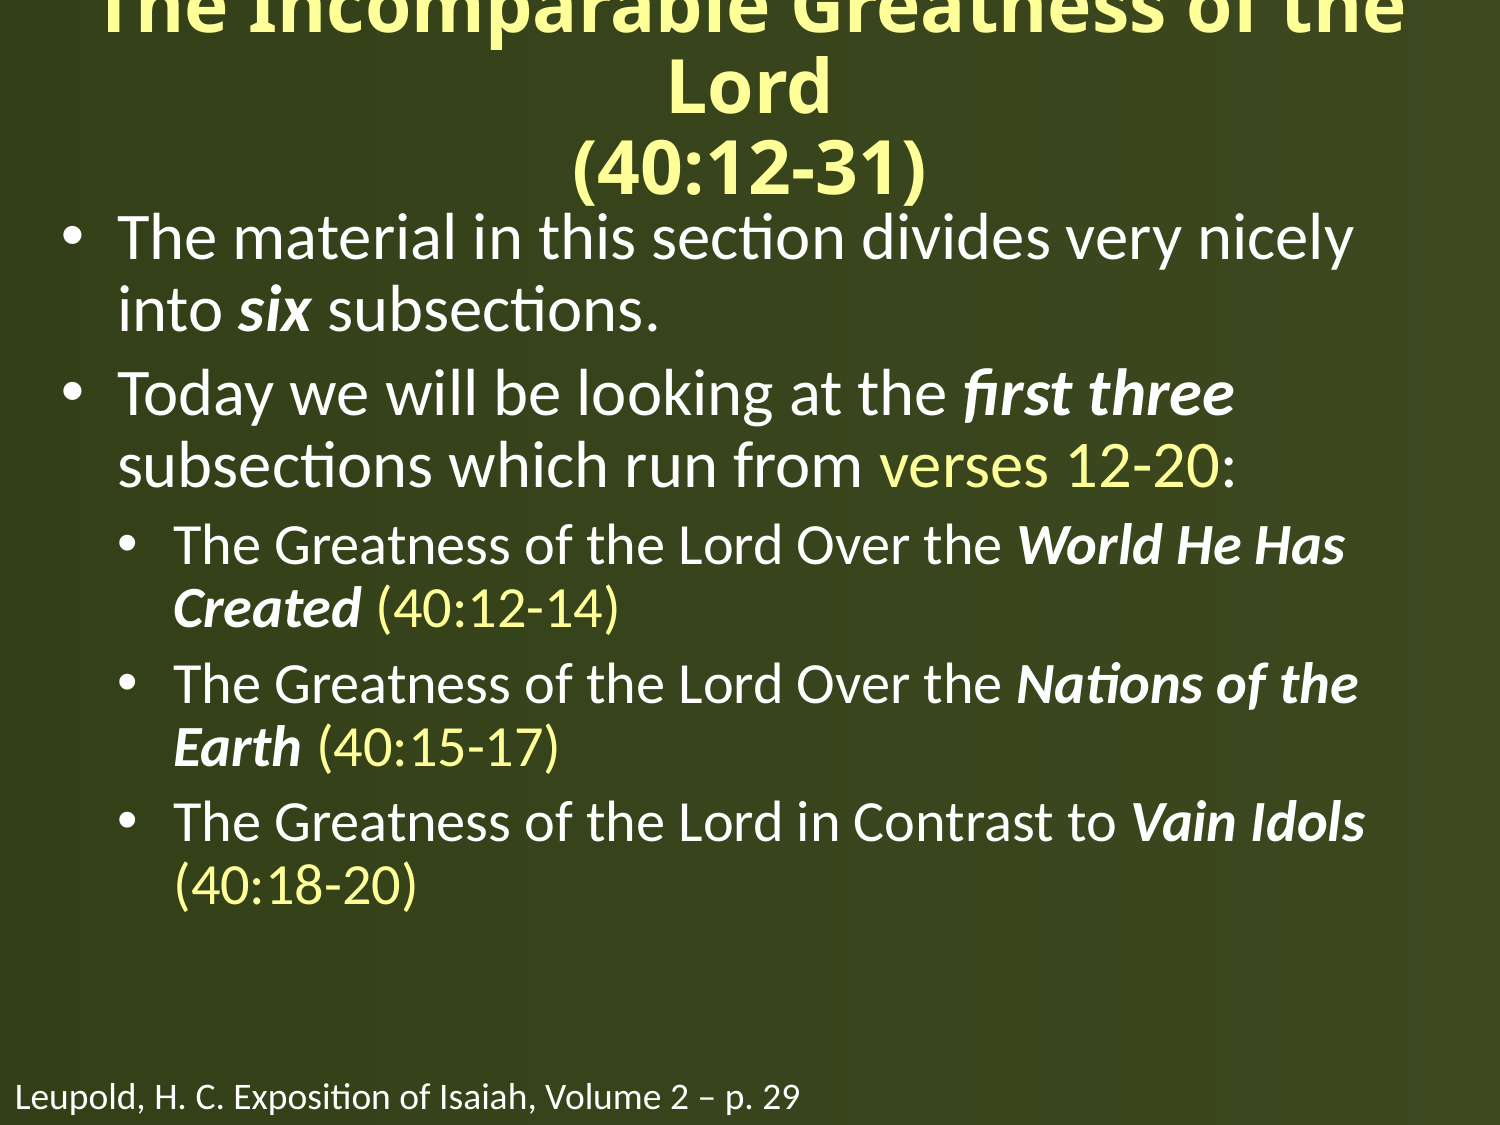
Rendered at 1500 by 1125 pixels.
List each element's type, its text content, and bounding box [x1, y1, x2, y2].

list The material in this section divides very nicely into six subsections. Today we will be looking at the first three subsections which run from verses 12-20: The Greatness of the Lord Over the World He Has Created (40:12-14) The Greatness of the Lord Over the Nations of the Earth (40:15-17) The Greatness of the Lord in Contrast to Vain Idols (40:18-20) [8, 194, 1436, 1025]
title The Incomparable Greatness of the Lord (40:12-31) [0, 0, 1500, 179]
text_box Leupold, H. C. Exposition of Isaiah, Volume 2 – p. 29 [0, 1064, 1500, 1125]
